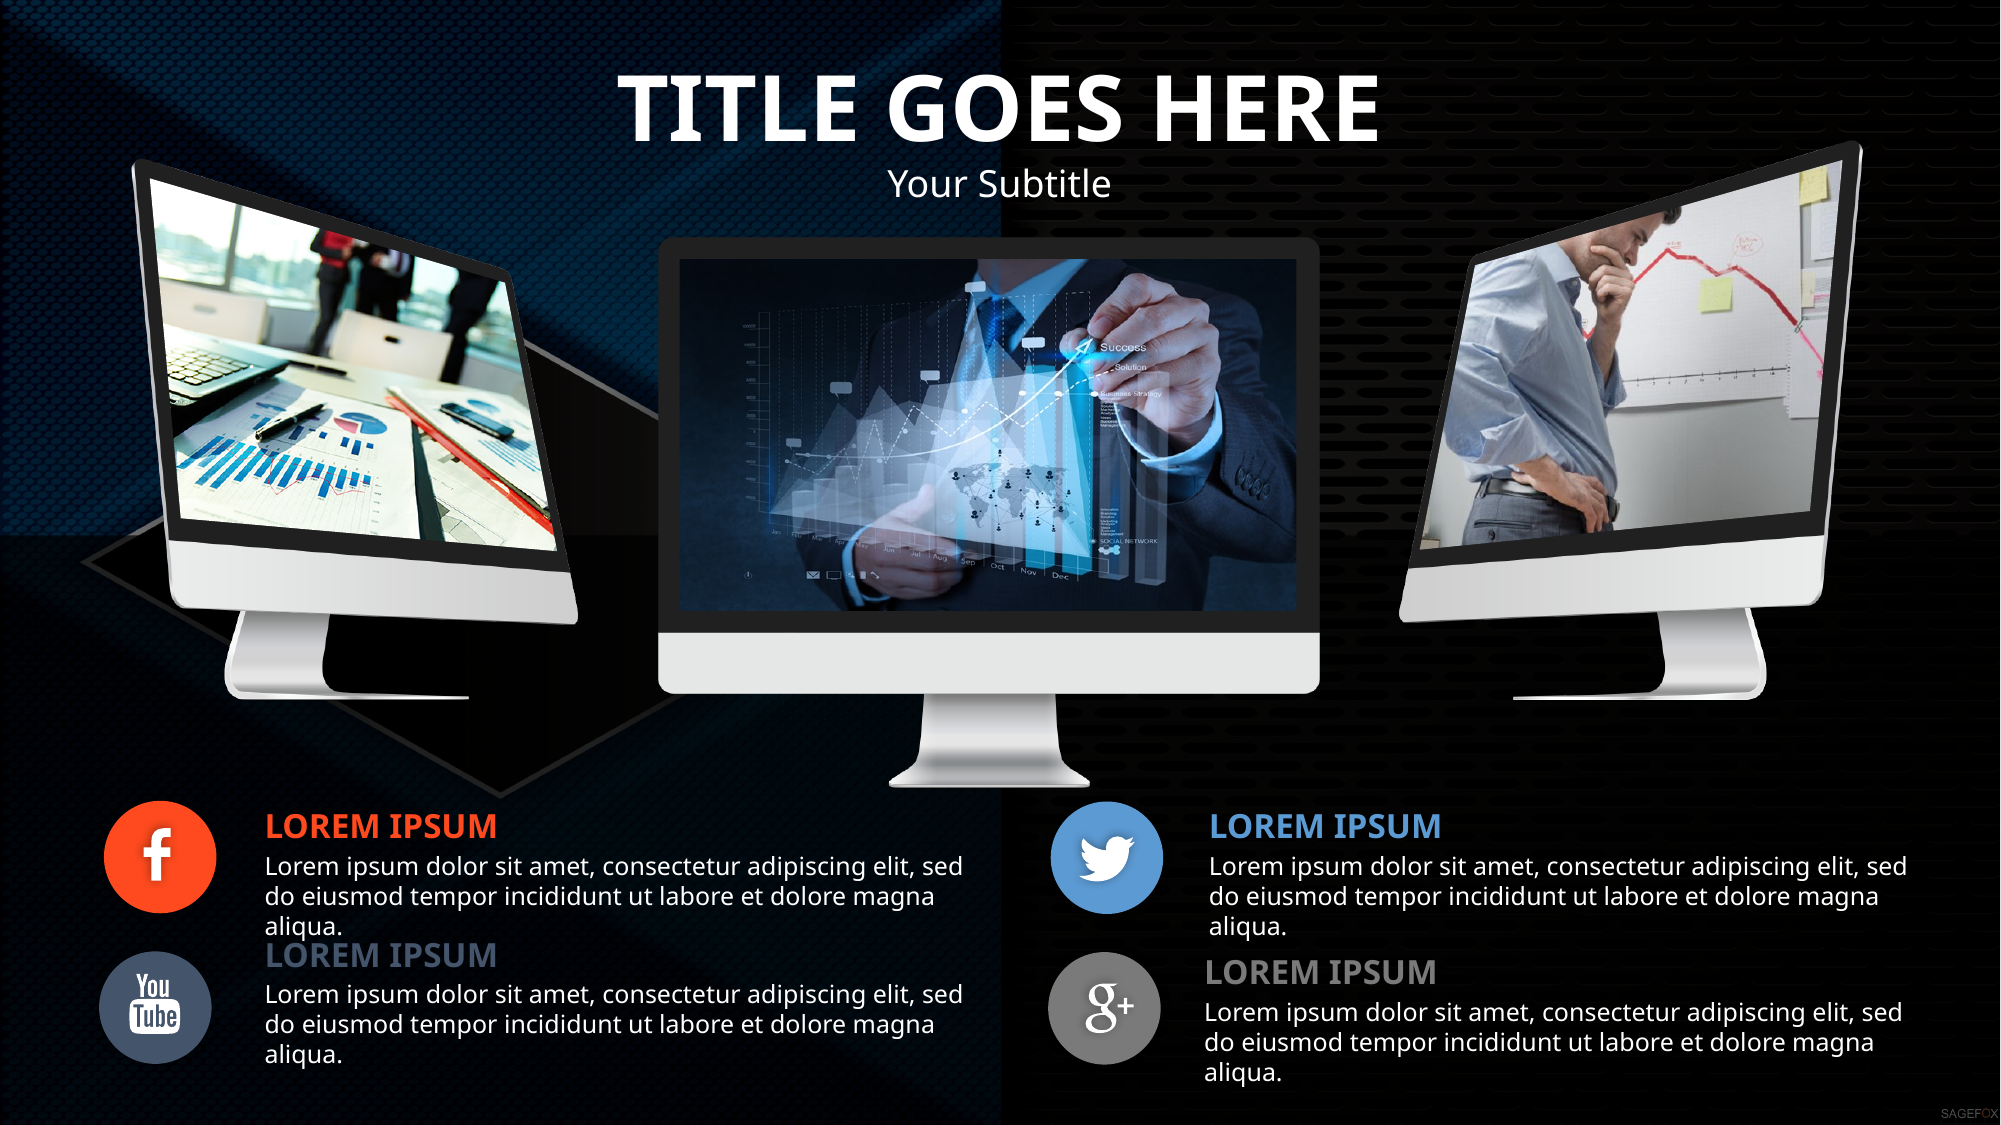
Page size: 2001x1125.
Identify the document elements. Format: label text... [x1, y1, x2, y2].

text_box TITLE GOES HERE Your Subtitle [548, 42, 1452, 212]
text_box LOREM IPSUM Lorem ipsum dolor sit amet, consectetur adipiscing elit, sed do eiusmod tempor incididunt ut labore et dolore magna aliqua. [1194, 797, 1945, 948]
picture [0, 0, 2001, 1125]
text_box LOREM IPSUM Lorem ipsum dolor sit amet, consectetur adipiscing elit, sed do eiusmod tempor incididunt ut labore et dolore magna aliqua. [1189, 943, 1940, 1094]
text_box [0, 534, 2000, 1125]
text_box LOREM IPSUM Lorem ipsum dolor sit amet, consectetur adipiscing elit, sed do eiusmod tempor incididunt ut labore et dolore magna aliqua. [249, 926, 1000, 1077]
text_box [103, 800, 217, 914]
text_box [99, 951, 212, 1064]
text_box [1050, 801, 1164, 914]
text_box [1048, 952, 1161, 1065]
text_box LOREM IPSUM Lorem ipsum dolor sit amet, consectetur adipiscing elit, sed do eiusmod tempor incididunt ut labore et dolore magna aliqua. [249, 797, 1000, 926]
